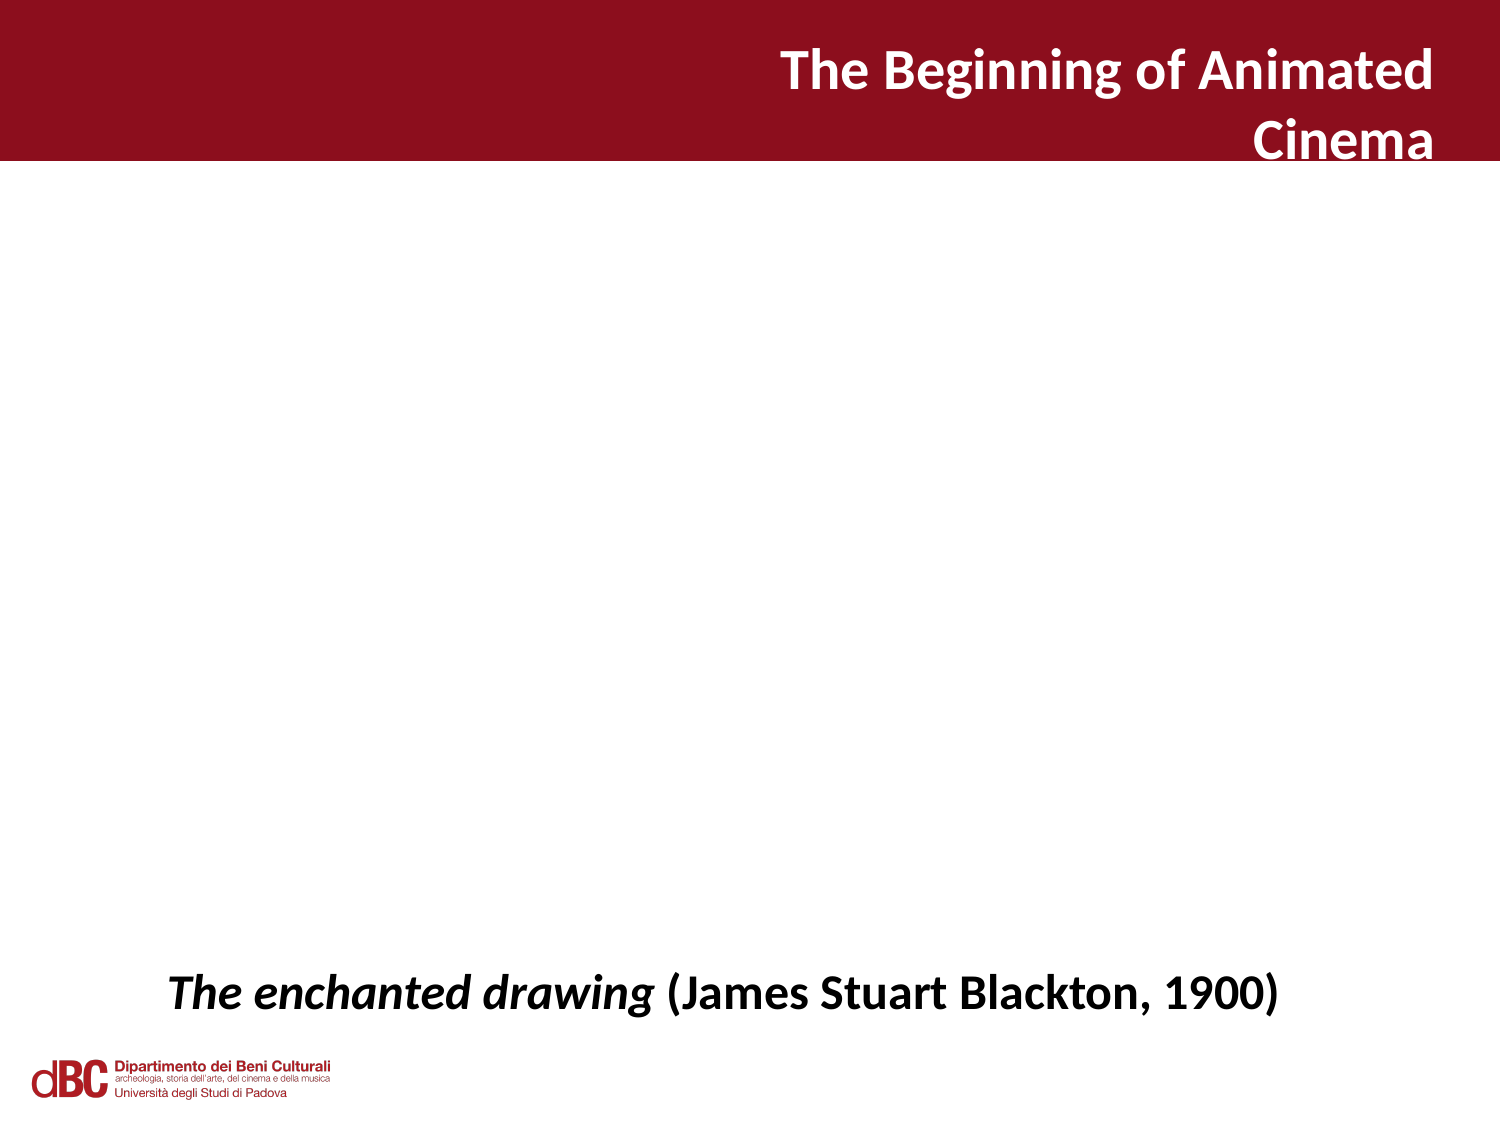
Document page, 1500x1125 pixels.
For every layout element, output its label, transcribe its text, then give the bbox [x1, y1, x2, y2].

picture [29, 1058, 337, 1104]
text_box The enchanted drawing (James Stuart Blackton, 1900) [159, 952, 1306, 1027]
text_box The Beginning of Animated Cinema James Stuart Blackton [585, 30, 1436, 141]
text_box [0, 0, 1500, 161]
